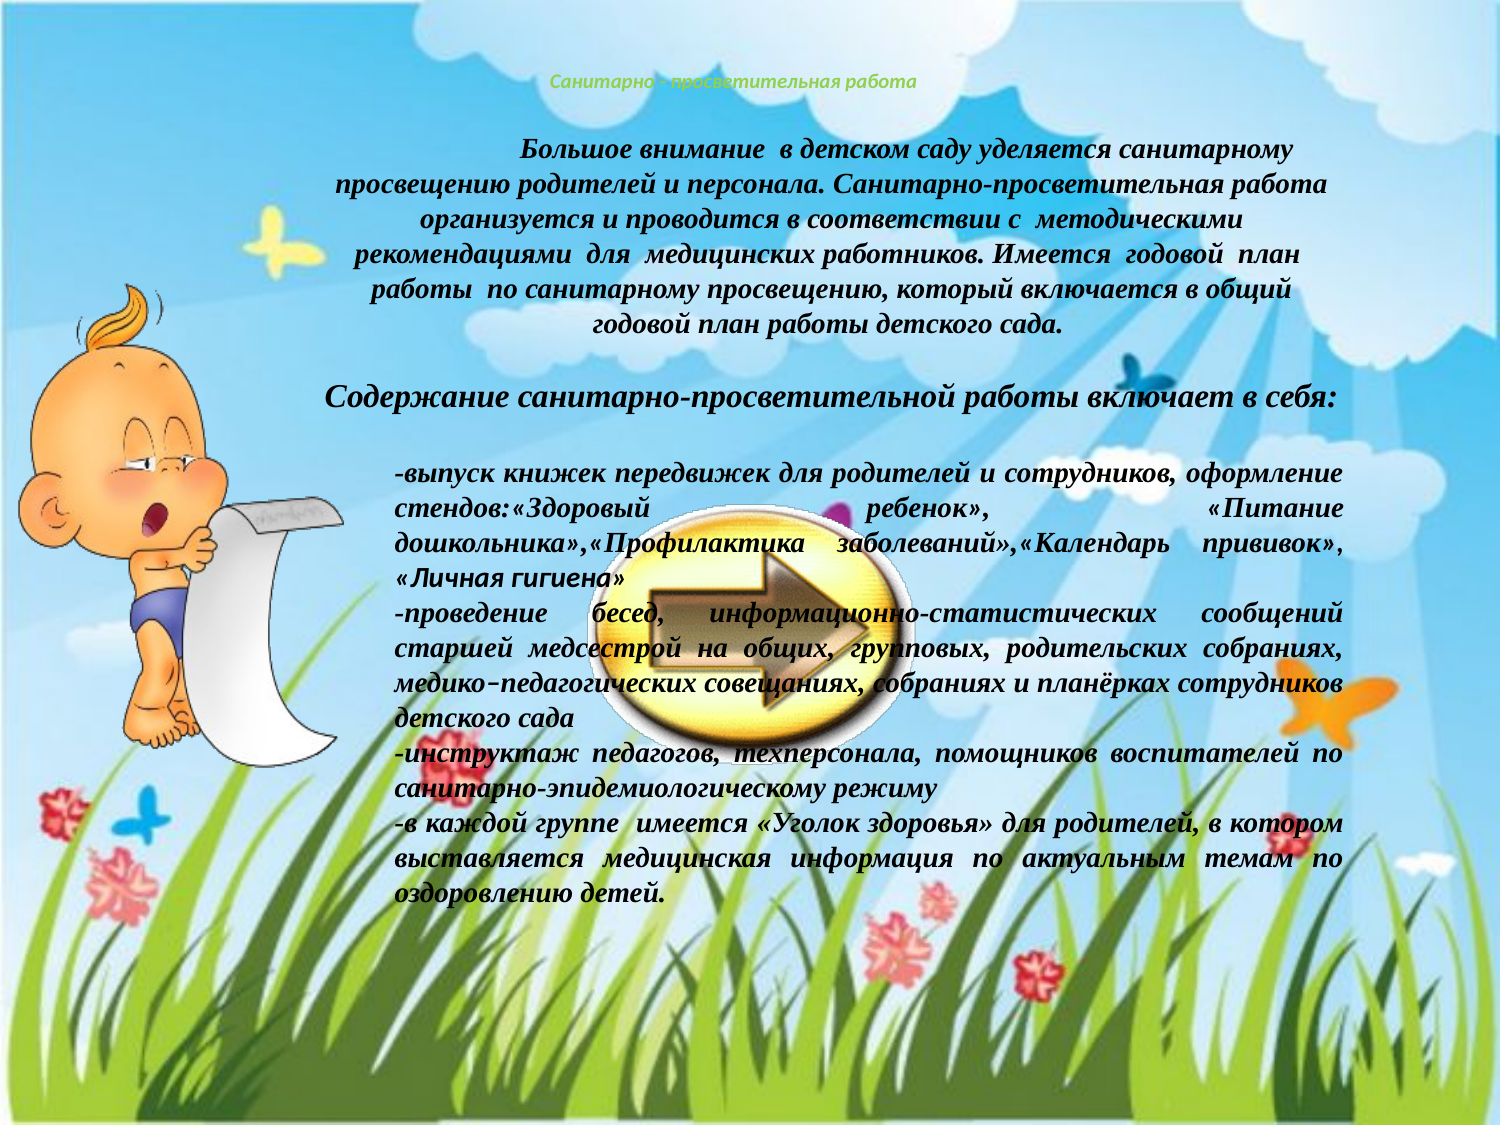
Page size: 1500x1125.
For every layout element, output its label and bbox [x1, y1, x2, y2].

picture [0, 0, 1500, 1125]
list [580, 463, 920, 804]
